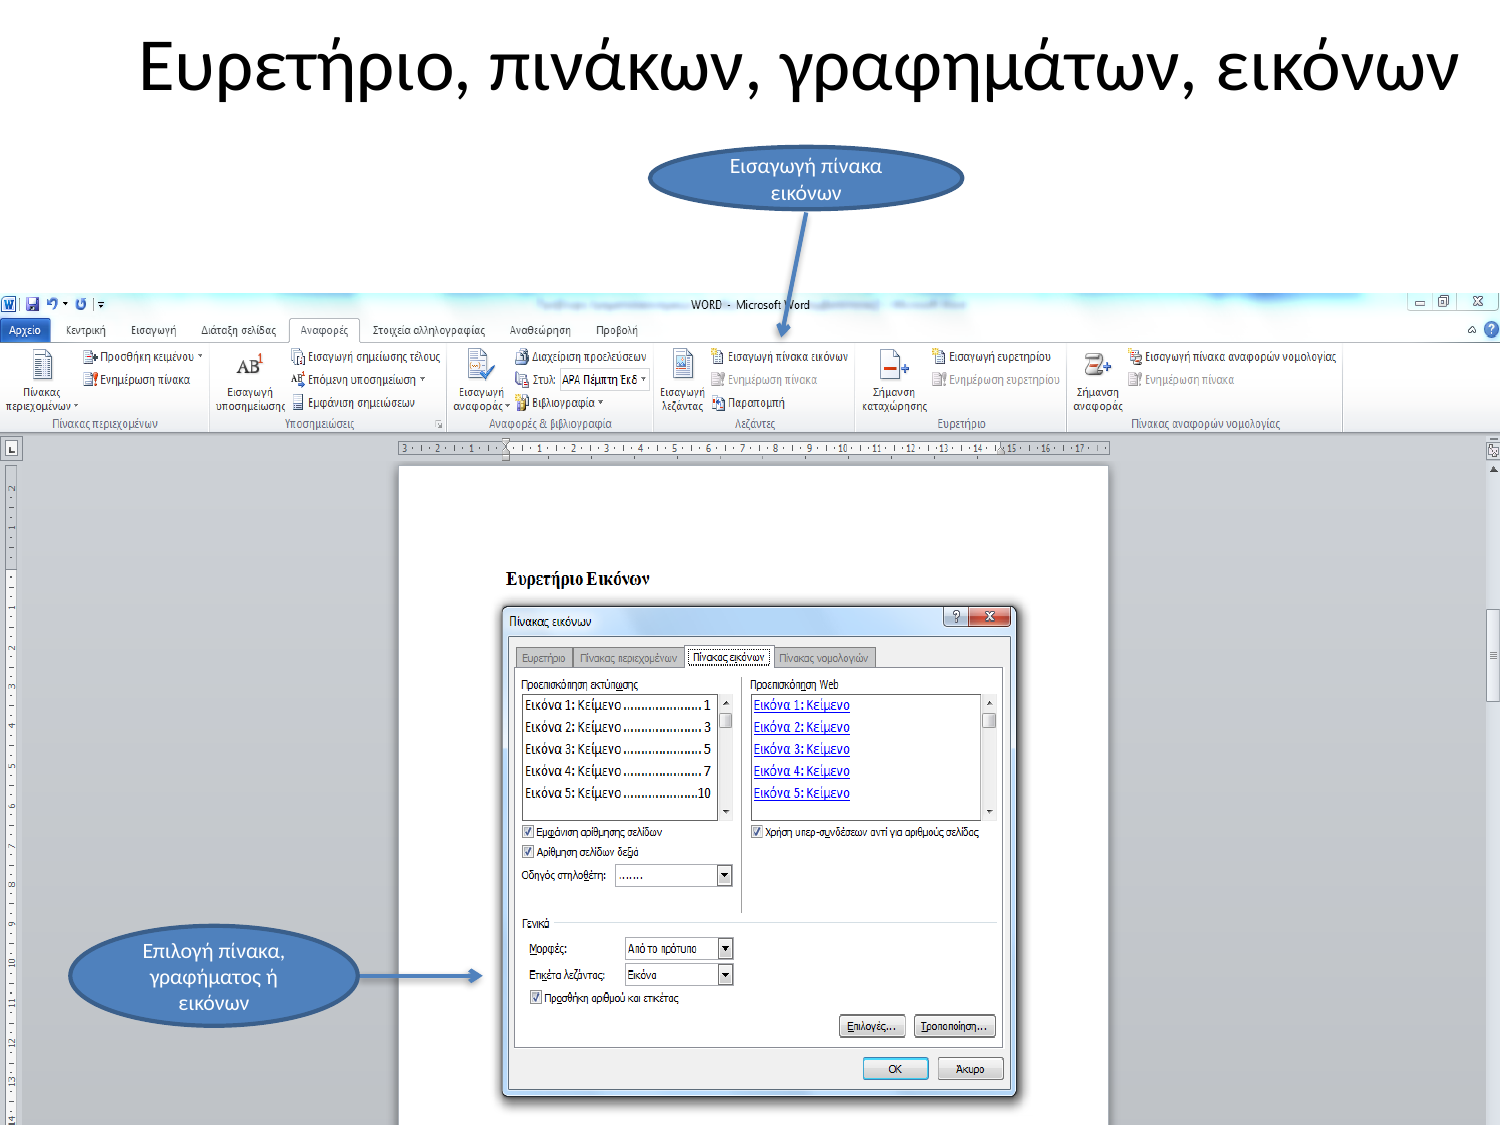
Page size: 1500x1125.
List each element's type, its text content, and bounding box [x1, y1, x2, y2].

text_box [780, 212, 807, 338]
title Ευρετήριο, πινάκων, γραφημάτων, εικόνων [99, 0, 1500, 155]
text_box Εισαγωγή πίνακα εικόνων [647, 144, 965, 212]
picture [0, 293, 1500, 1125]
